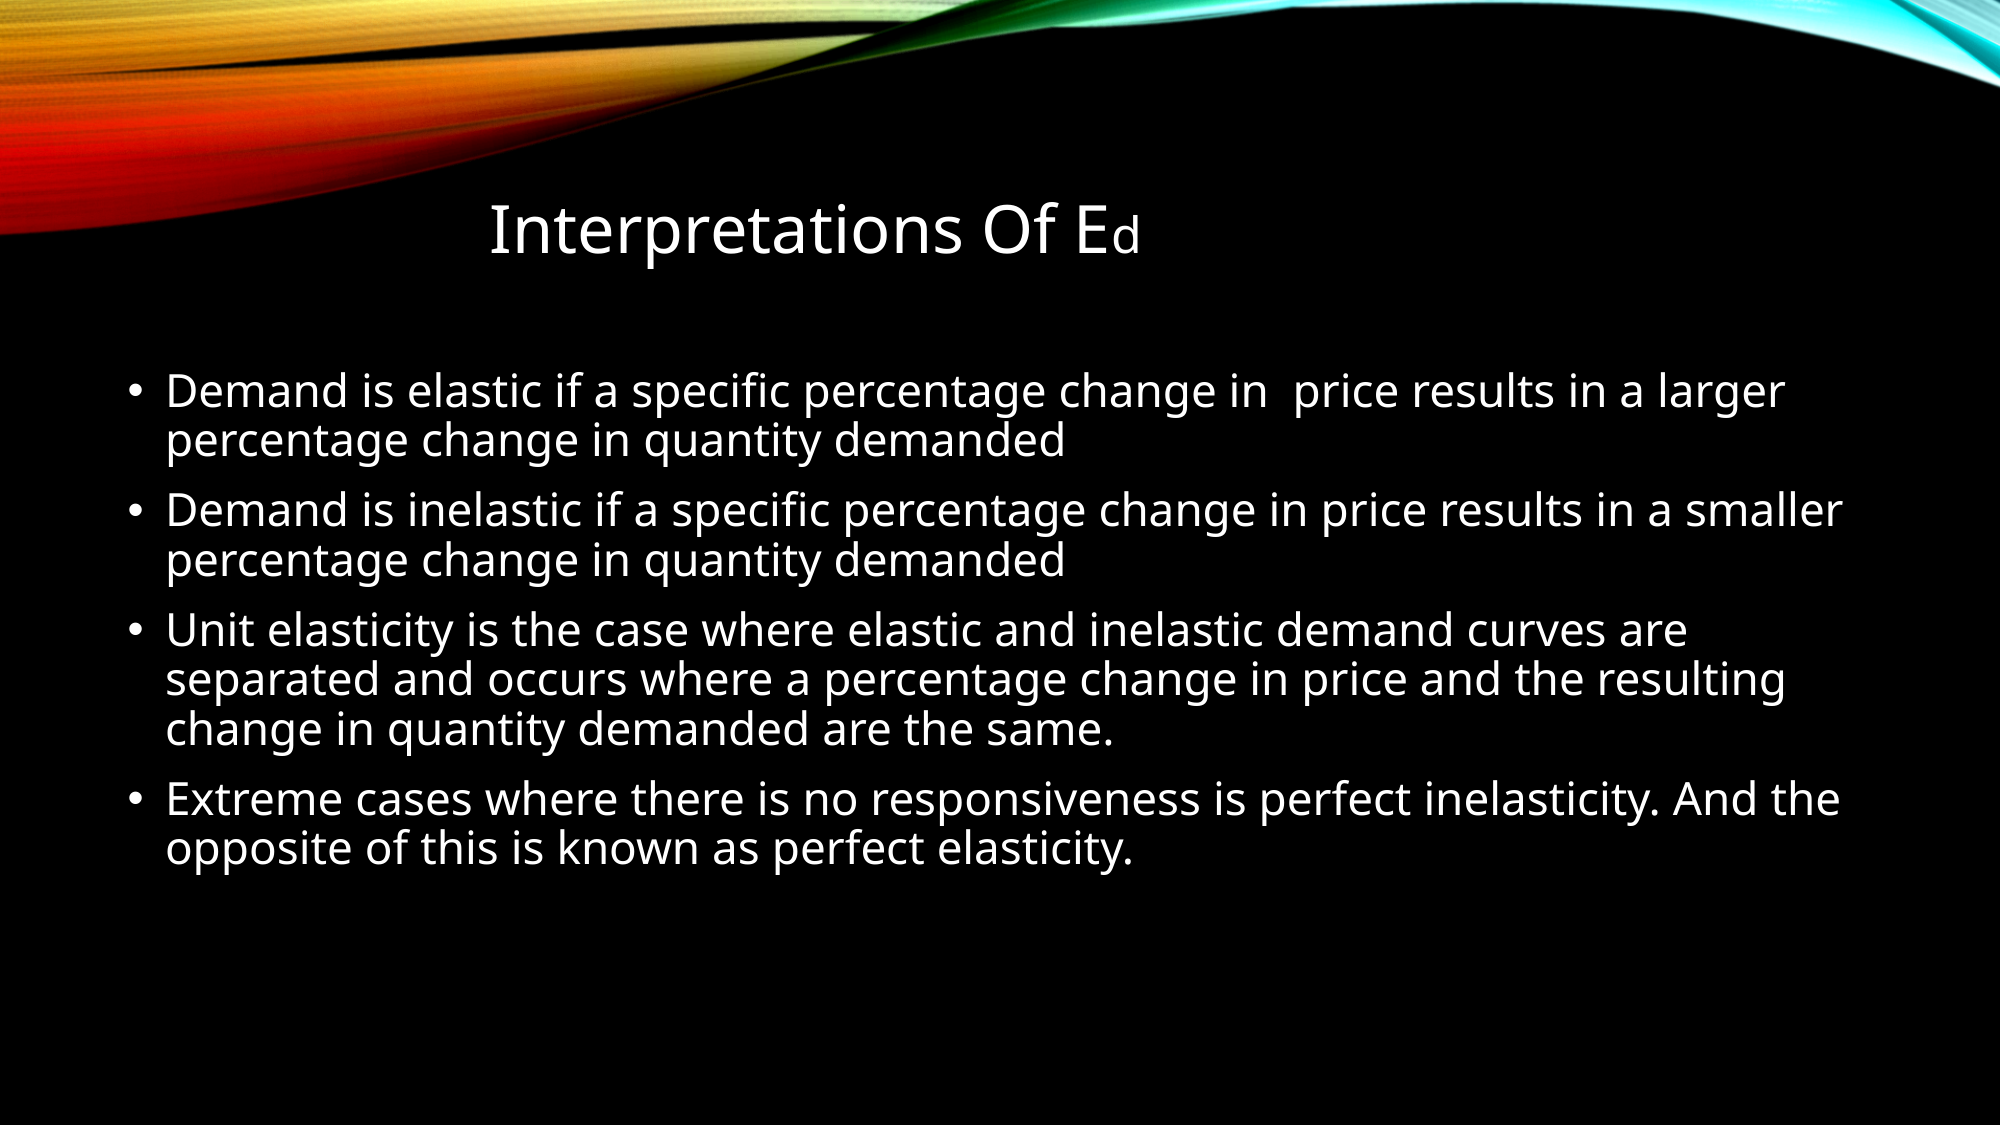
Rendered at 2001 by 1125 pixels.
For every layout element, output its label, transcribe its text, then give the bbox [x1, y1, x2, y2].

title Interpretations Of Ed [474, 125, 1888, 338]
picture [0, 0, 2000, 237]
list Demand is elastic if a specific percentage change in price results in a larger percentage change in quantity demanded Demand is inelastic if a specific percentage change in price results in a smaller percentage change in quantity demanded Unit elasticity is the case where elastic and inelastic demand curves are separated and occurs where a percentage change in price and the resulting change in quantity demanded are the same. Extreme cases where there is no responsiveness is perfect inelasticity. And the opposite of this is known as perfect elasticity. [112, 360, 1888, 1021]
